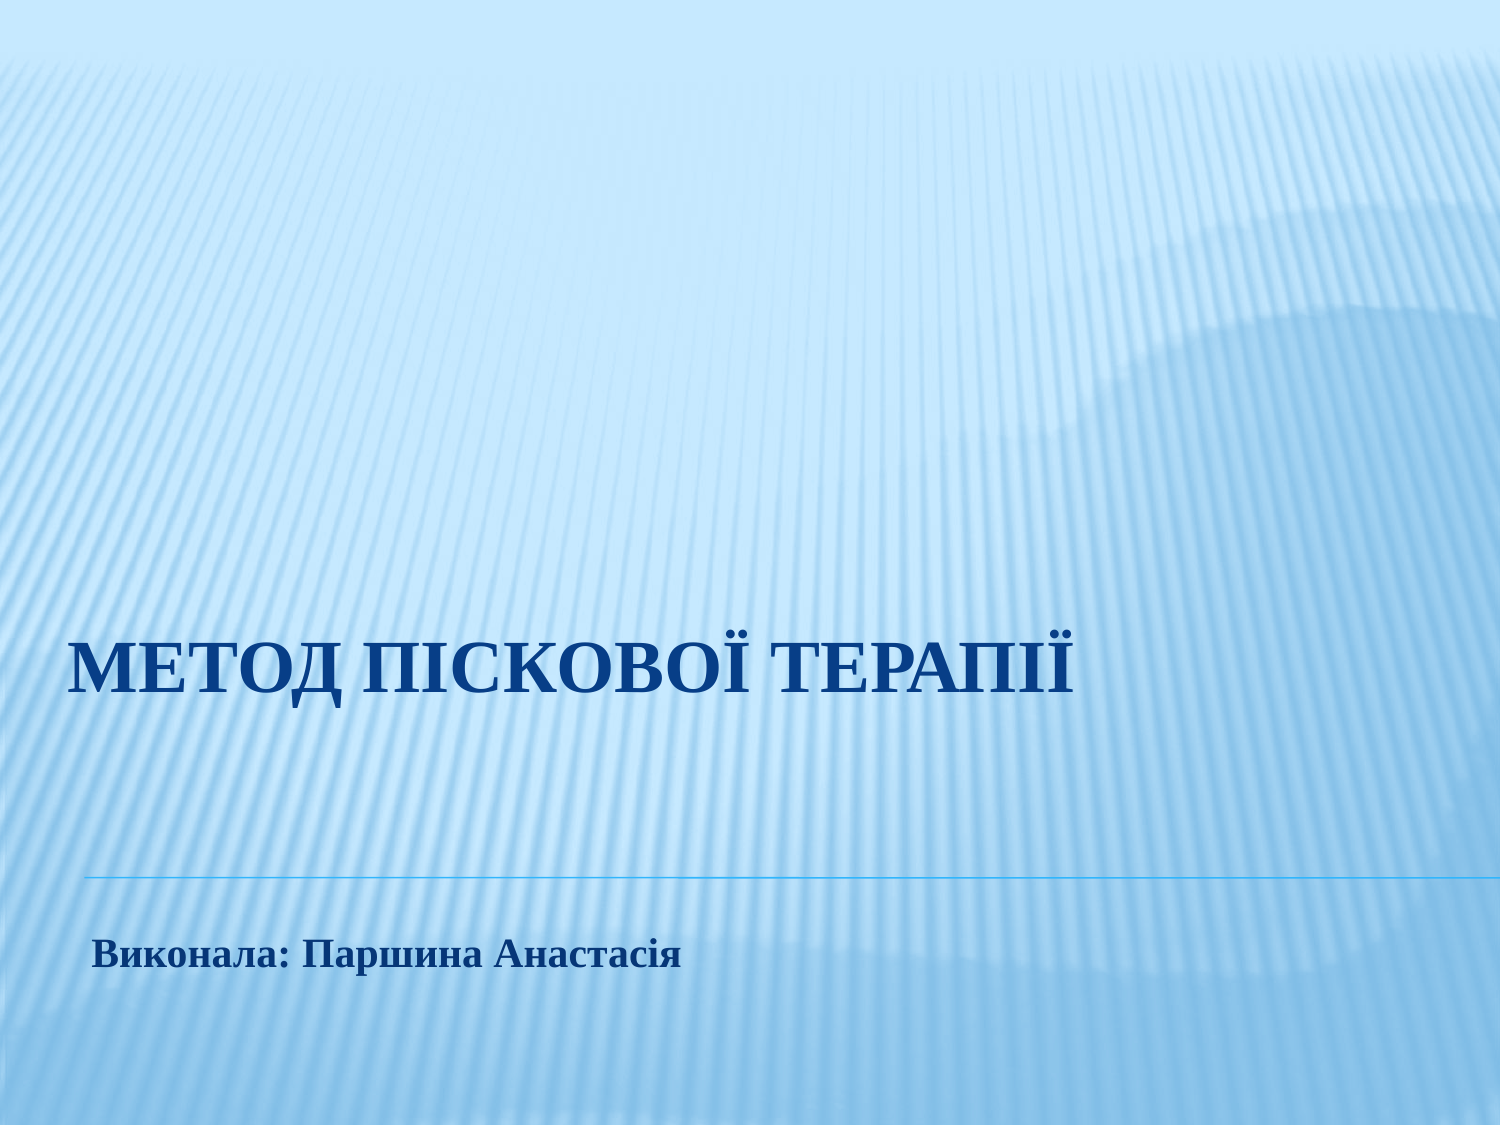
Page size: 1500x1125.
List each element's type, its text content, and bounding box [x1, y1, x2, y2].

subtitle Виконала: Паршина Анастасія [76, 893, 1465, 1044]
title Метод піскової терапії [53, 609, 1441, 811]
